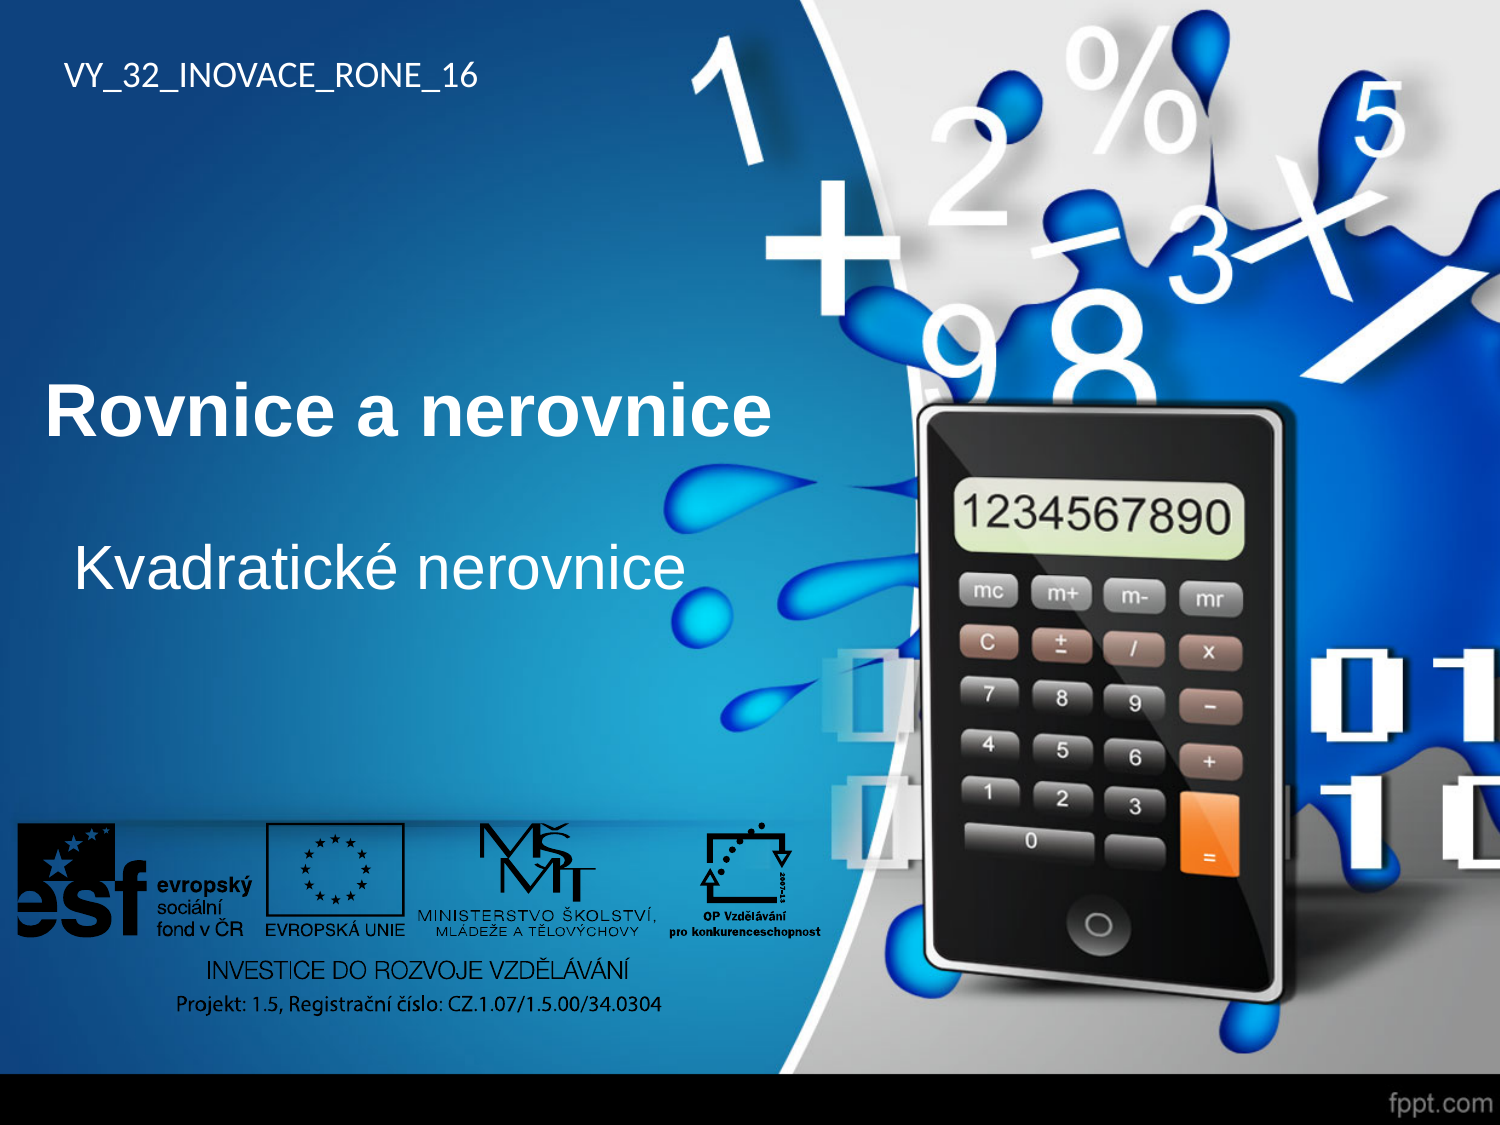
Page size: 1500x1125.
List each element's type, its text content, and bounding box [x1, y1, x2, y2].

text_box VY_32_INOVACE_RONE_16 [49, 42, 494, 103]
subtitle Kvadratické nerovnice [46, 519, 715, 598]
title Rovnice a nerovnice [29, 361, 857, 452]
picture [0, 0, 1500, 1125]
